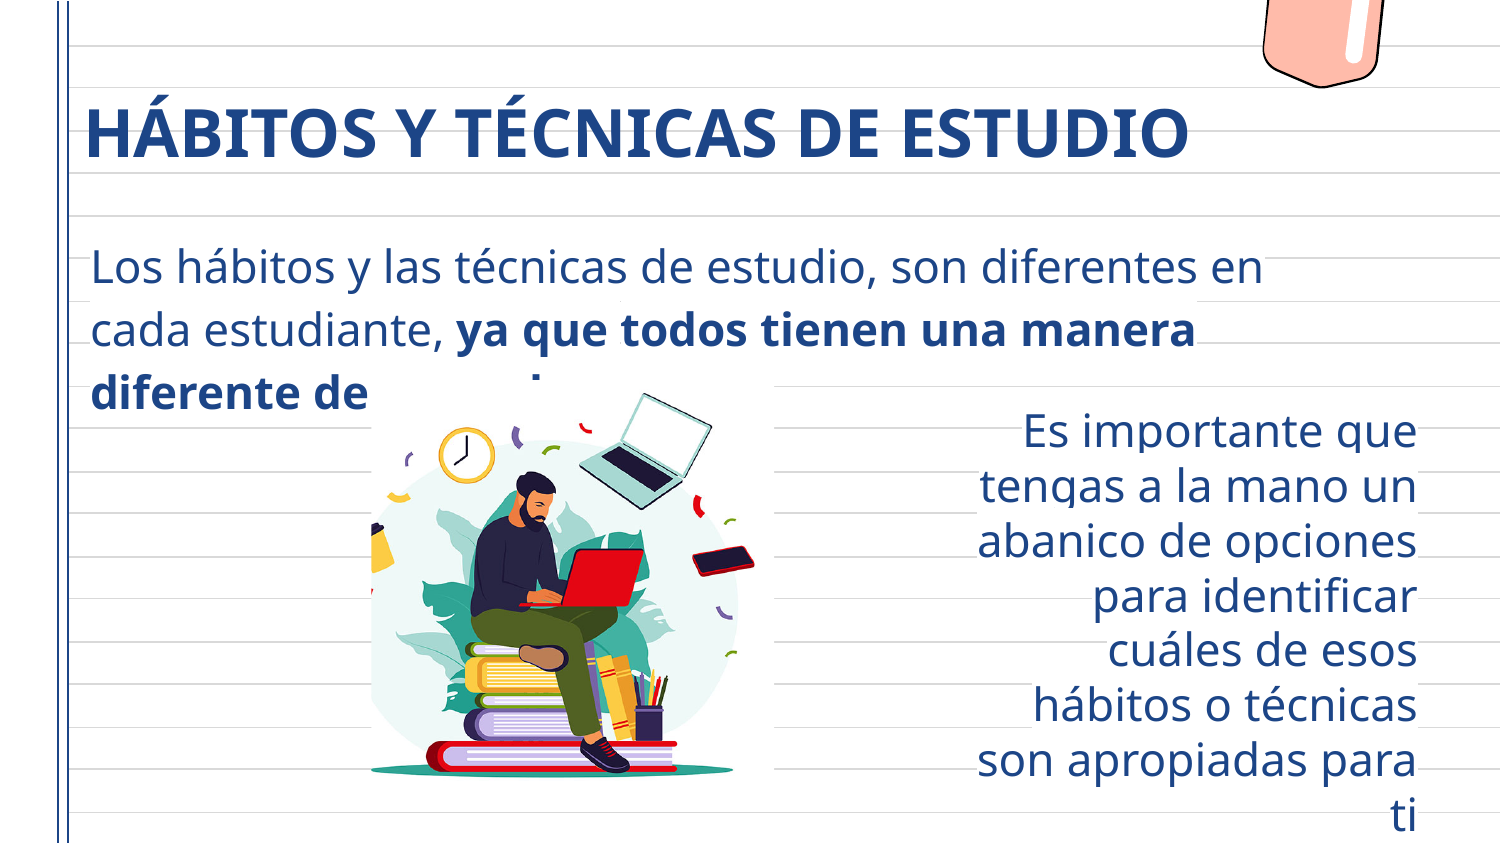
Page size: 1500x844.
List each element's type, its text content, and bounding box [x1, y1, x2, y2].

picture [371, 380, 775, 812]
text_box Es importante que tengas a la mano un abanico de opciones para identificar cuáles de esos hábitos o técnicas son apropiadas para ti [941, 386, 1434, 844]
title HÁBITOS Y TÉCNICAS DE ESTUDIO [83, 90, 1197, 167]
text_box Los hábitos y las técnicas de estudio, son diferentes en cada estudiante, ya que todos tienen una manera diferente de aprender. [75, 214, 1369, 434]
